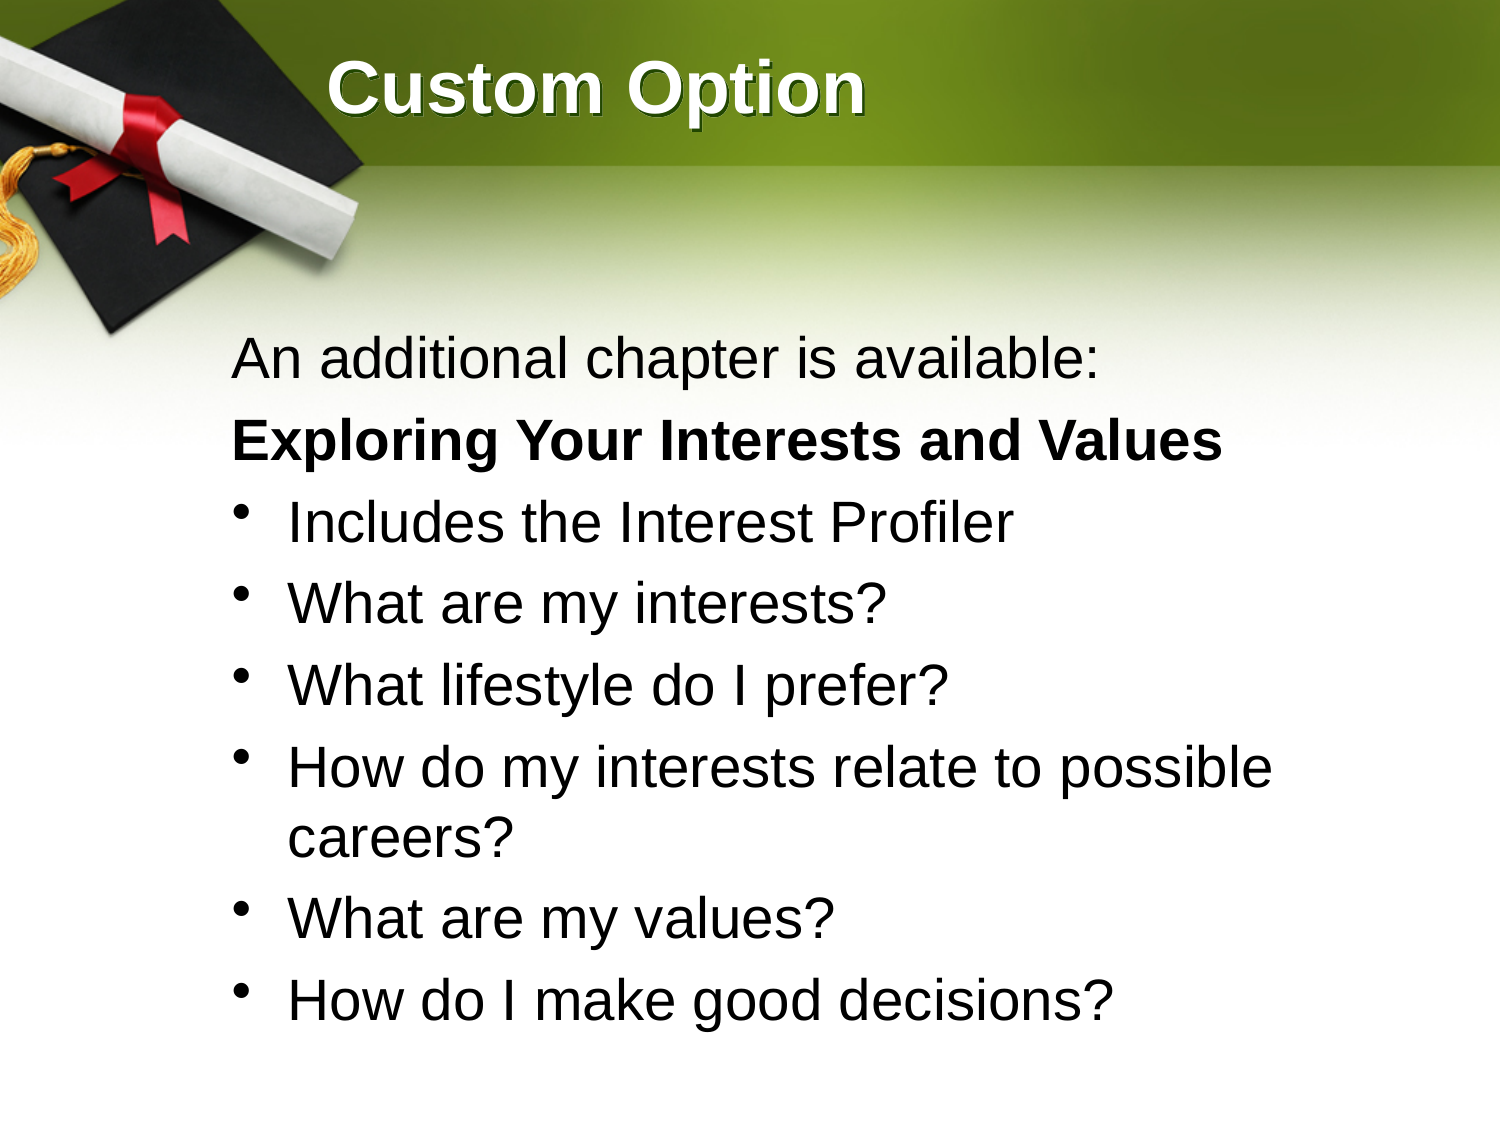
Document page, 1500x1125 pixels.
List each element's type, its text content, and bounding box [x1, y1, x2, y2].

picture [0, 0, 1500, 1125]
list An additional chapter is available: Exploring Your Interests and Values Includes the Interest Profiler What are my interests? What lifestyle do I prefer? How do my interests relate to possible careers? What are my values? How do I make good decisions? [216, 231, 1471, 1094]
title Custom Option [311, 42, 1469, 126]
